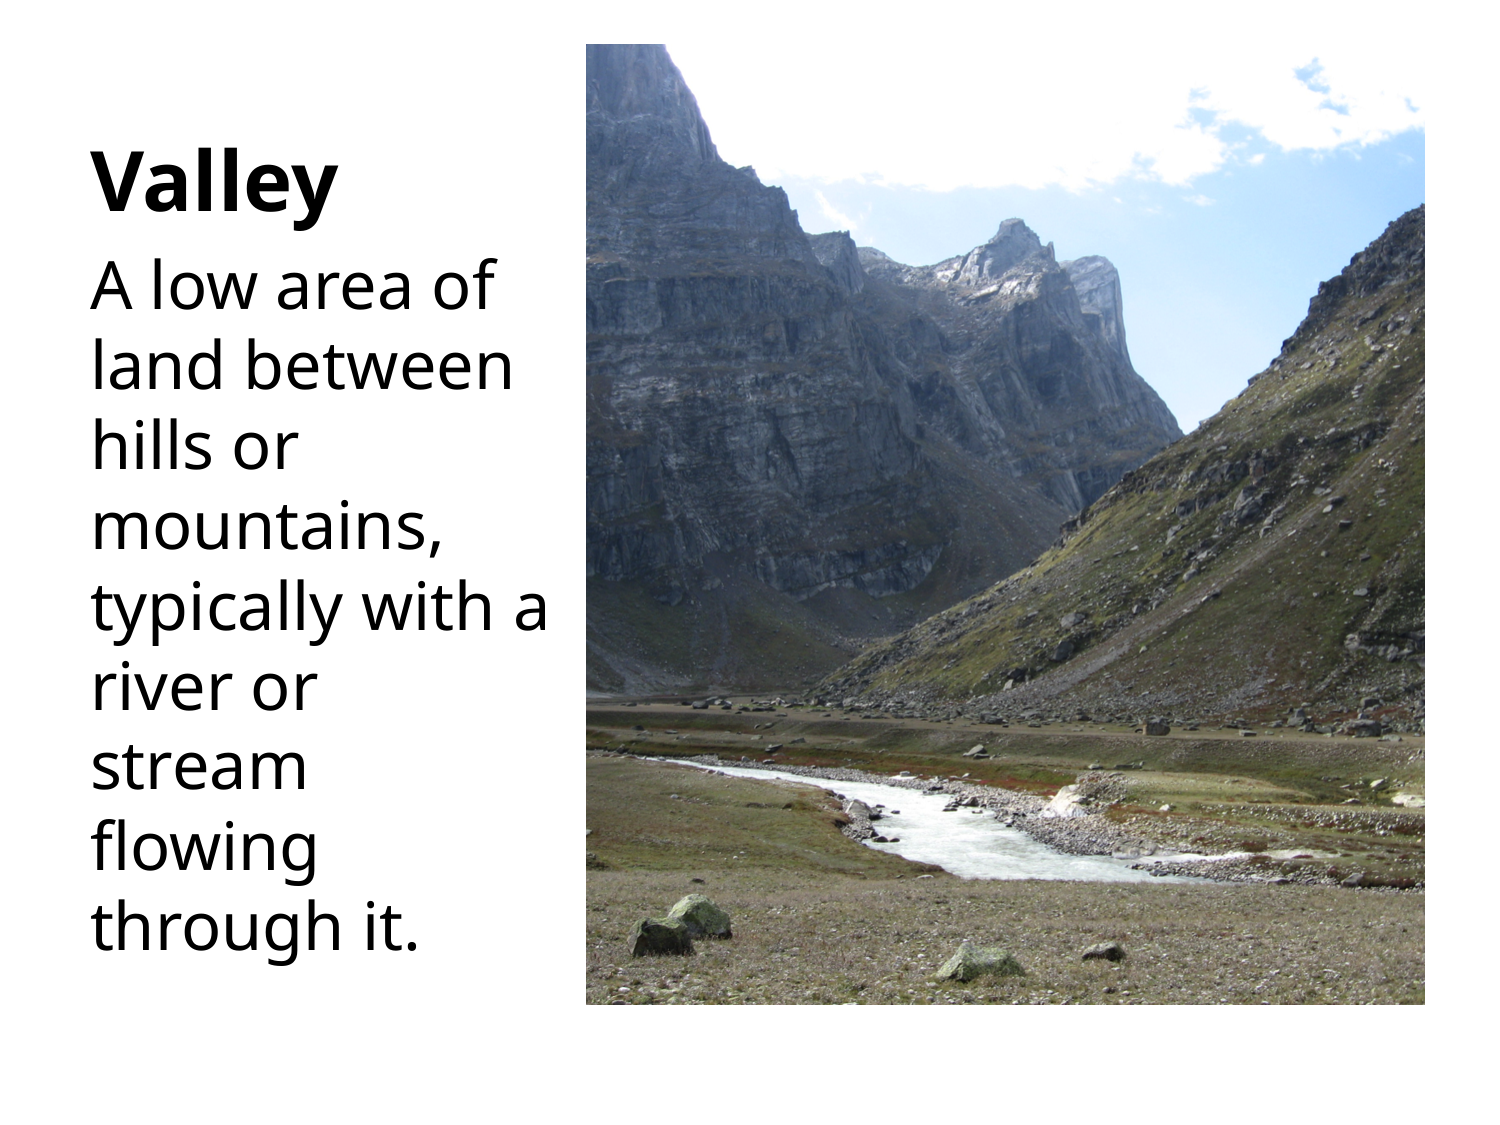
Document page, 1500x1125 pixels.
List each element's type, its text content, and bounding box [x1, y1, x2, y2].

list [586, 44, 1426, 1006]
list A low area of land between hills or mountains, typically with a river or stream flowing through it. [75, 235, 569, 1005]
title Valley [75, 132, 569, 235]
